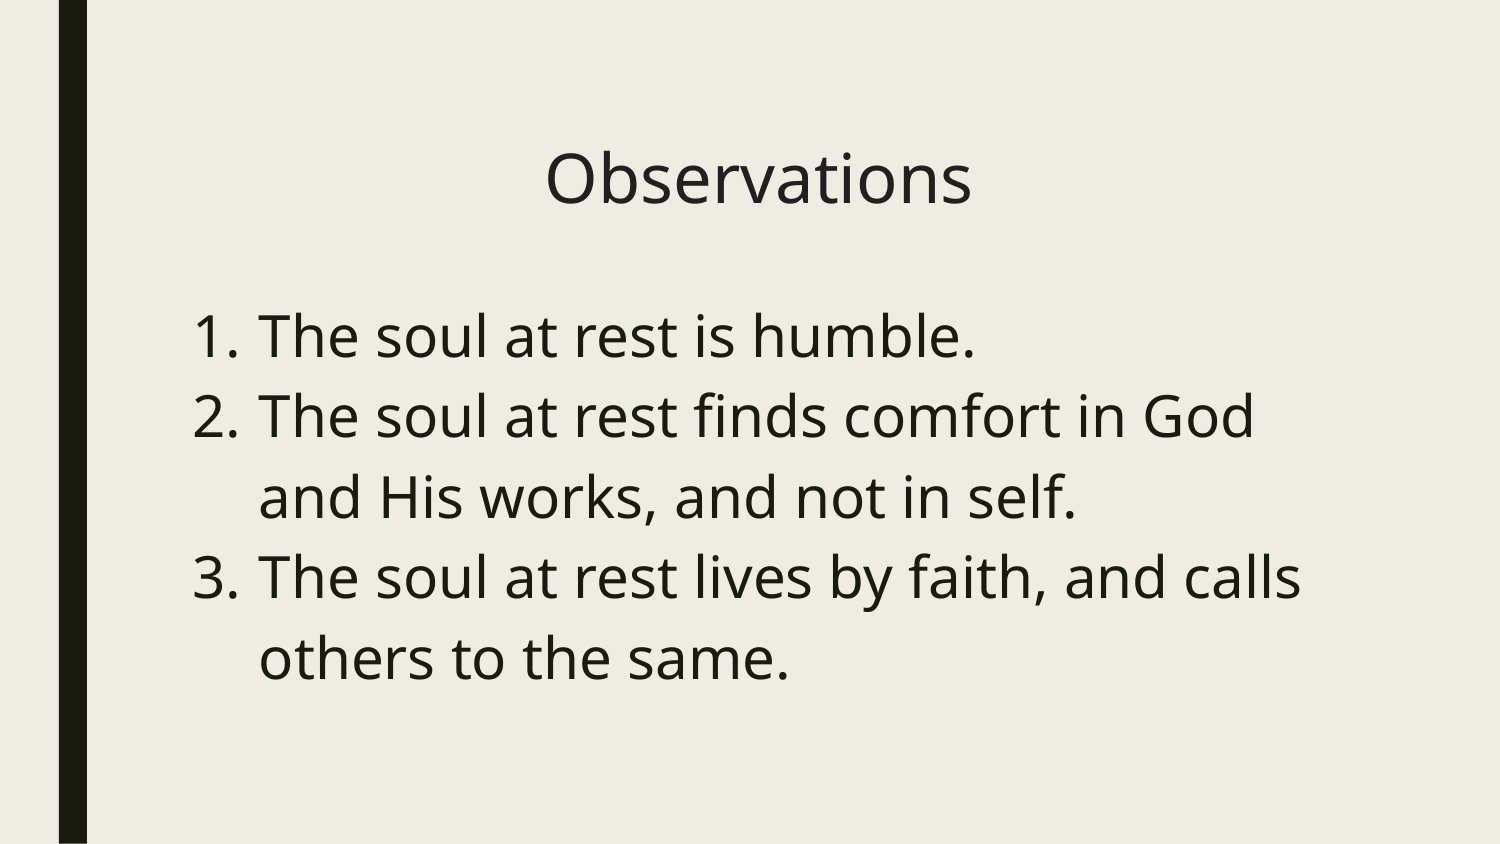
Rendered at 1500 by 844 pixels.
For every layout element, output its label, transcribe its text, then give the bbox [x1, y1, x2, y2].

list The soul at rest is humble. The soul at rest finds comfort in God and His works, and not in self. The soul at rest lives by faith, and calls others to the same. [168, 281, 1351, 722]
title Observations [168, 84, 1351, 268]
